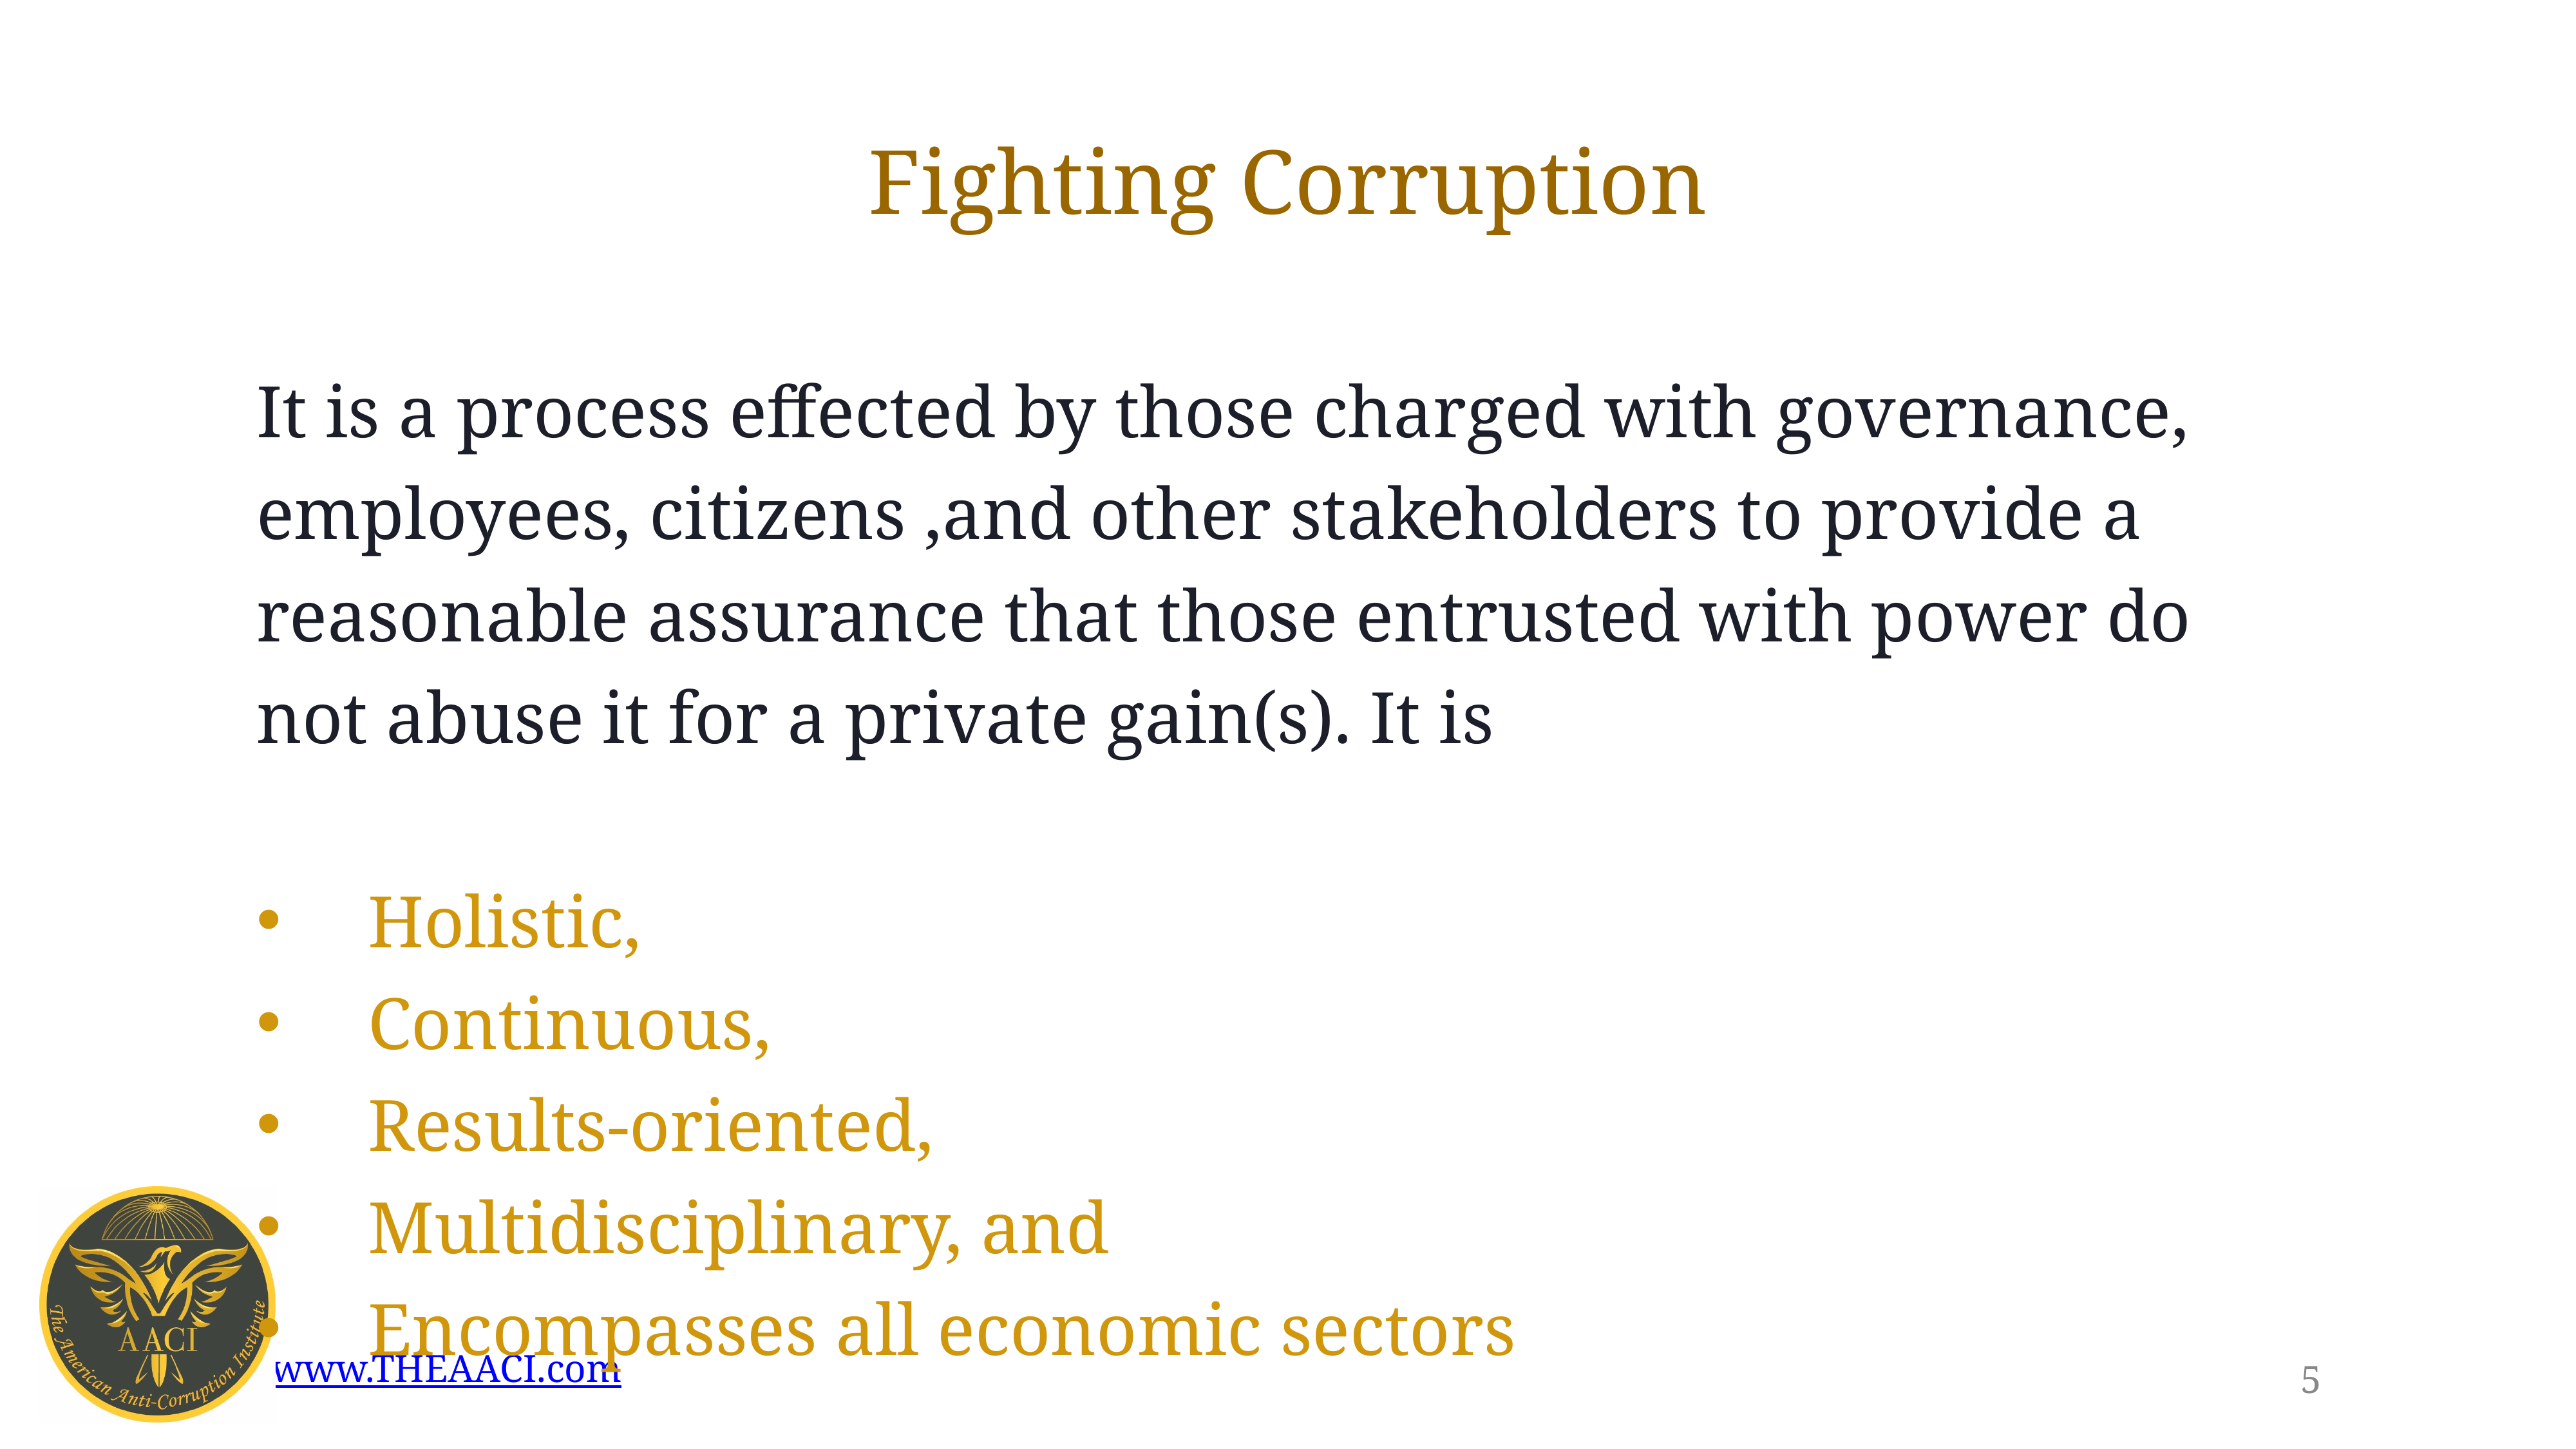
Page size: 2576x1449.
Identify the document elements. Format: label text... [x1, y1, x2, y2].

title Fighting Corruption [243, 57, 2333, 301]
list It is a process effected by those charged with governance, employees, citizens ,and other stakeholders to provide a reasonable assurance that those entrusted with power do not abuse it for a private gain(s). It is Holistic, Continuous, Results-oriented, Multidisciplinary, and Encompasses all economic sectors [243, 337, 2333, 1296]
slide_number 5 [2287, 1348, 2333, 1416]
picture [39, 1186, 276, 1423]
